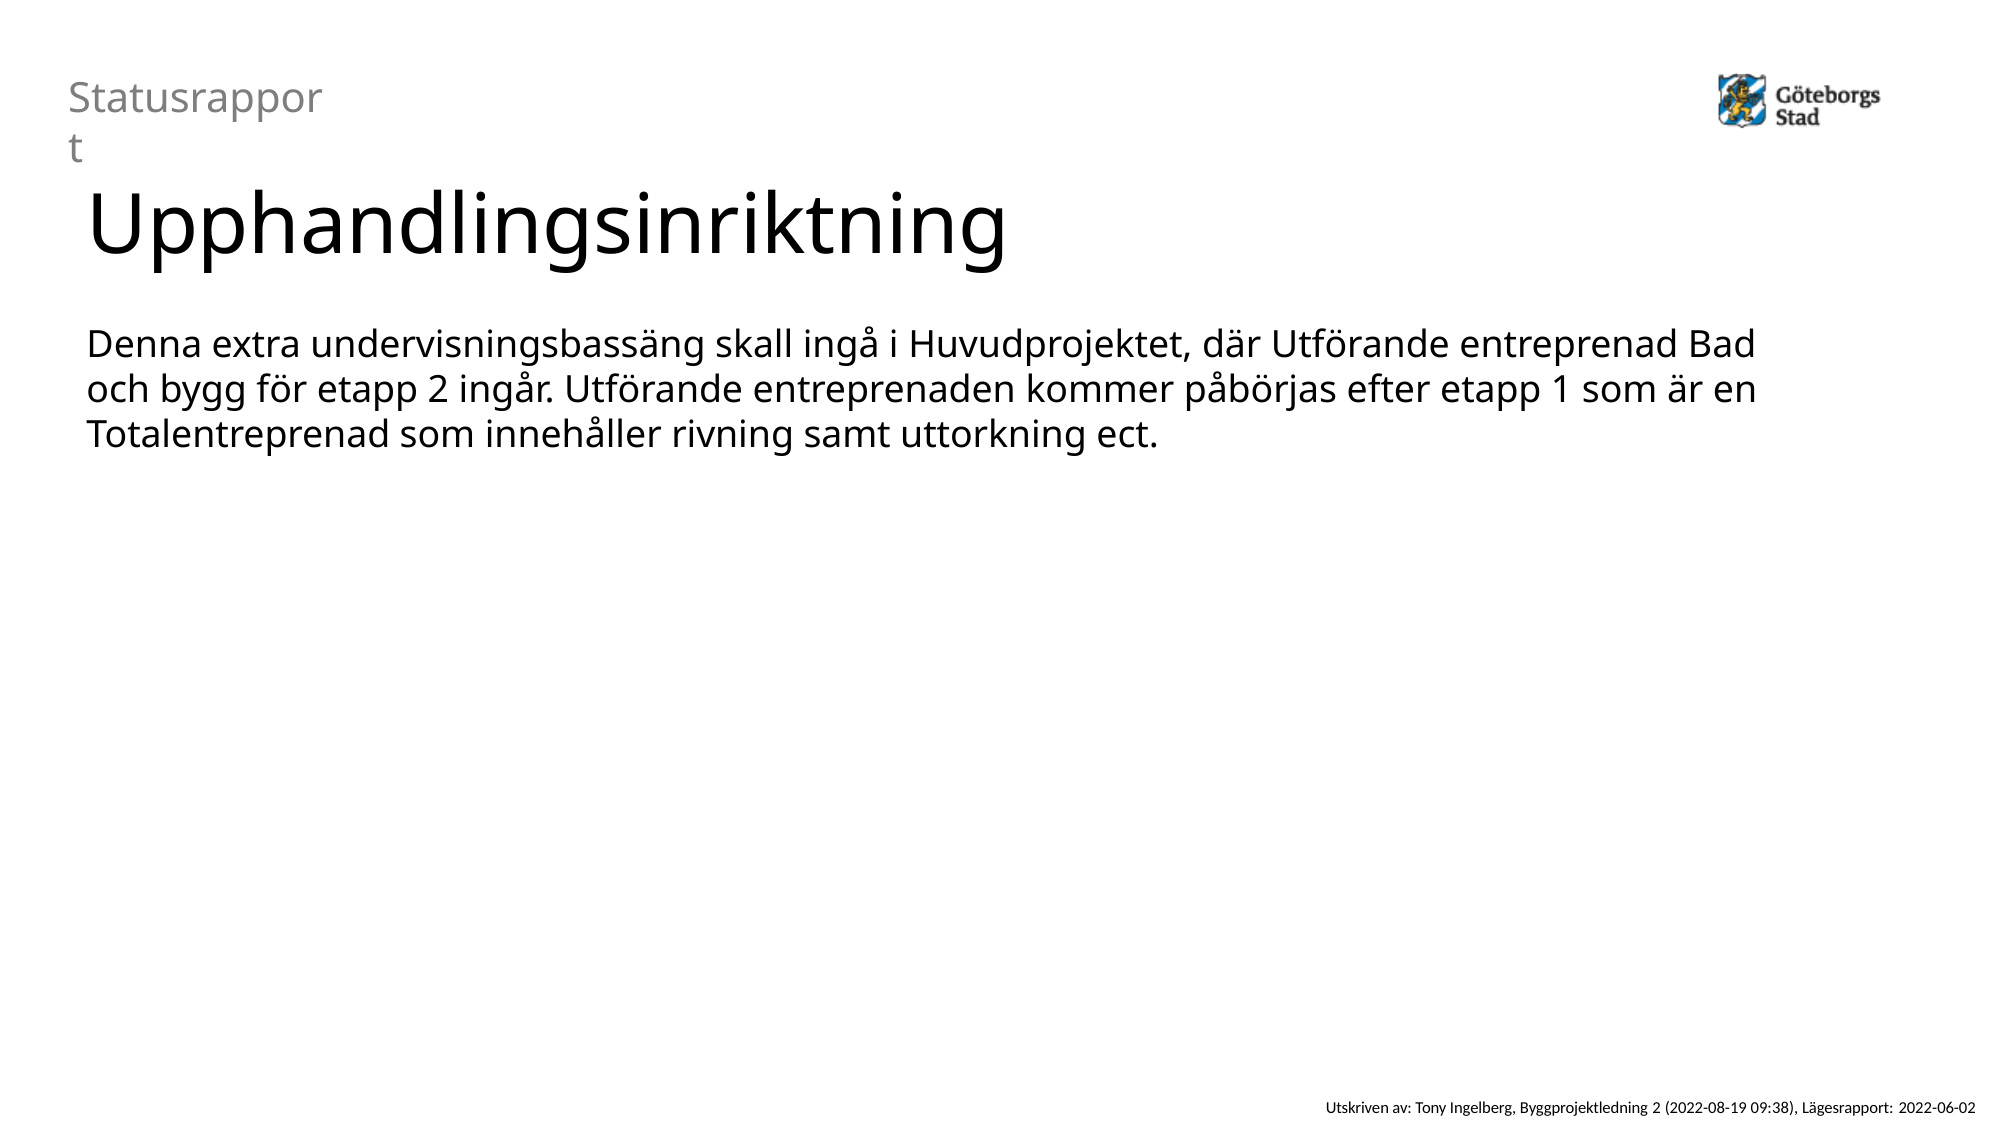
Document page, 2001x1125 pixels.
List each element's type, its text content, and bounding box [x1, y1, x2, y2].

picture [1708, 73, 1892, 136]
text_box Upphandlingsinriktning Denna extra undervisningsbassäng skall ingå i Huvudprojektet, där Utförande entreprenad Bad och bygg för etapp 2 ingår. Utförande entreprenaden kommer påbörjas efter etapp 1 som är en Totalentreprenad som innehåller rivning samt uttorkning ect. [84, 168, 1825, 498]
title Statusrapport [66, 68, 330, 259]
footer Utskriven av: Tony Ingelberg, Byggprojektledning 2 (2022-08-19 09:38), Lägesrapport: 2022-06-02 [1323, 1098, 1988, 1125]
